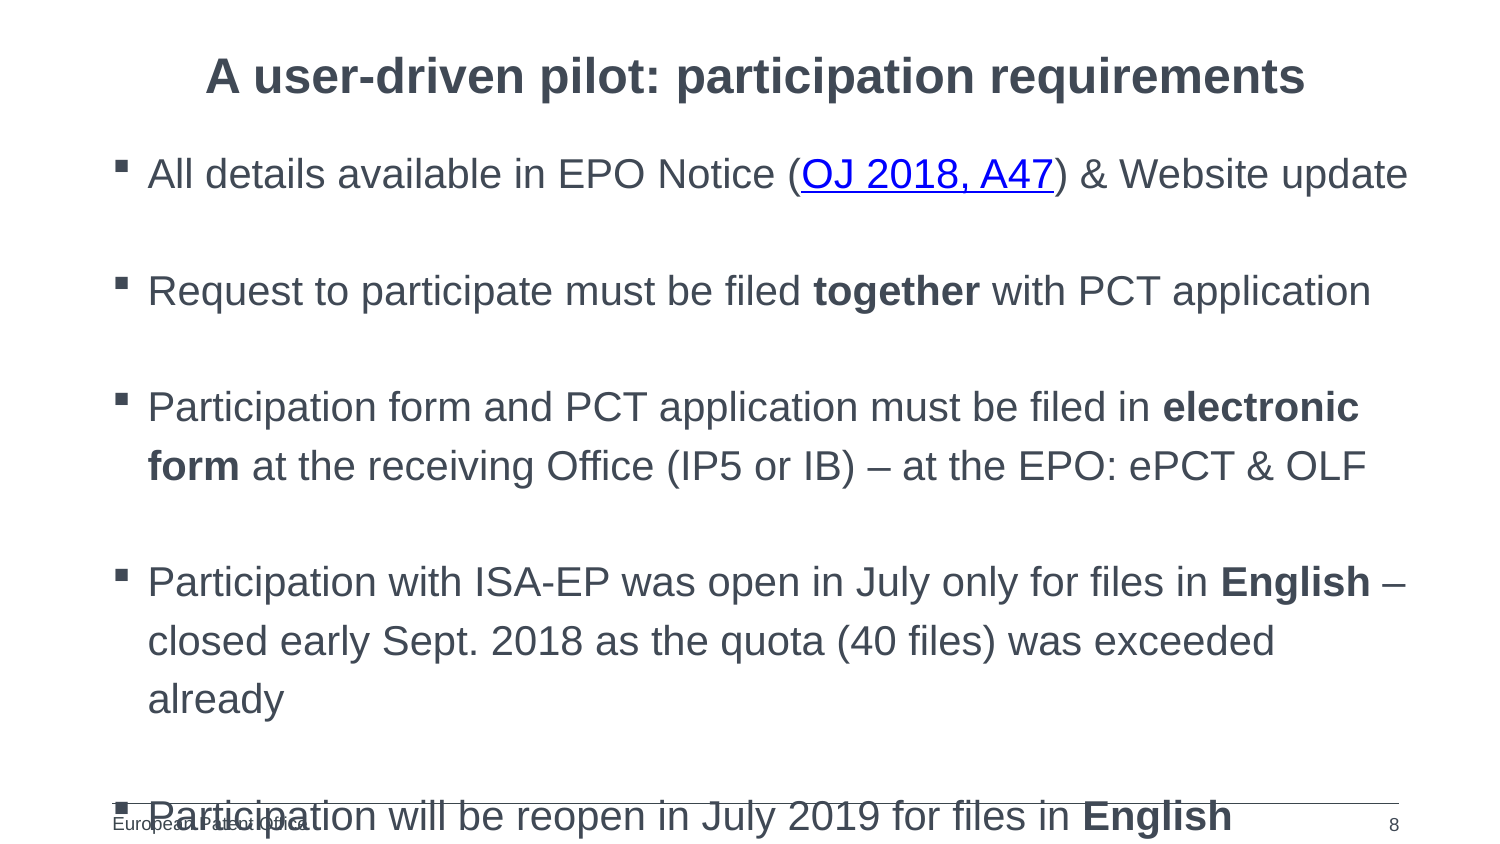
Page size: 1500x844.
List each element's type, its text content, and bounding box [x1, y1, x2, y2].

list All details available in EPO Notice (OJ 2018, A47) & Website update Request to participate must be filed together with PCT application Participation form and PCT application must be filed in electronic form at the receiving Office (IP5 or IB) – at the EPO: ePCT & OLF Participation with ISA-EP was open in July only for files in English – closed early Sept. 2018 as the quota (40 files) was exceeded already Participation will be reopen in July 2019 for files in English [112, 138, 1424, 765]
slide_number 8 [1049, 812, 1400, 840]
list A user-driven pilot: participation requirements [112, 43, 1400, 111]
